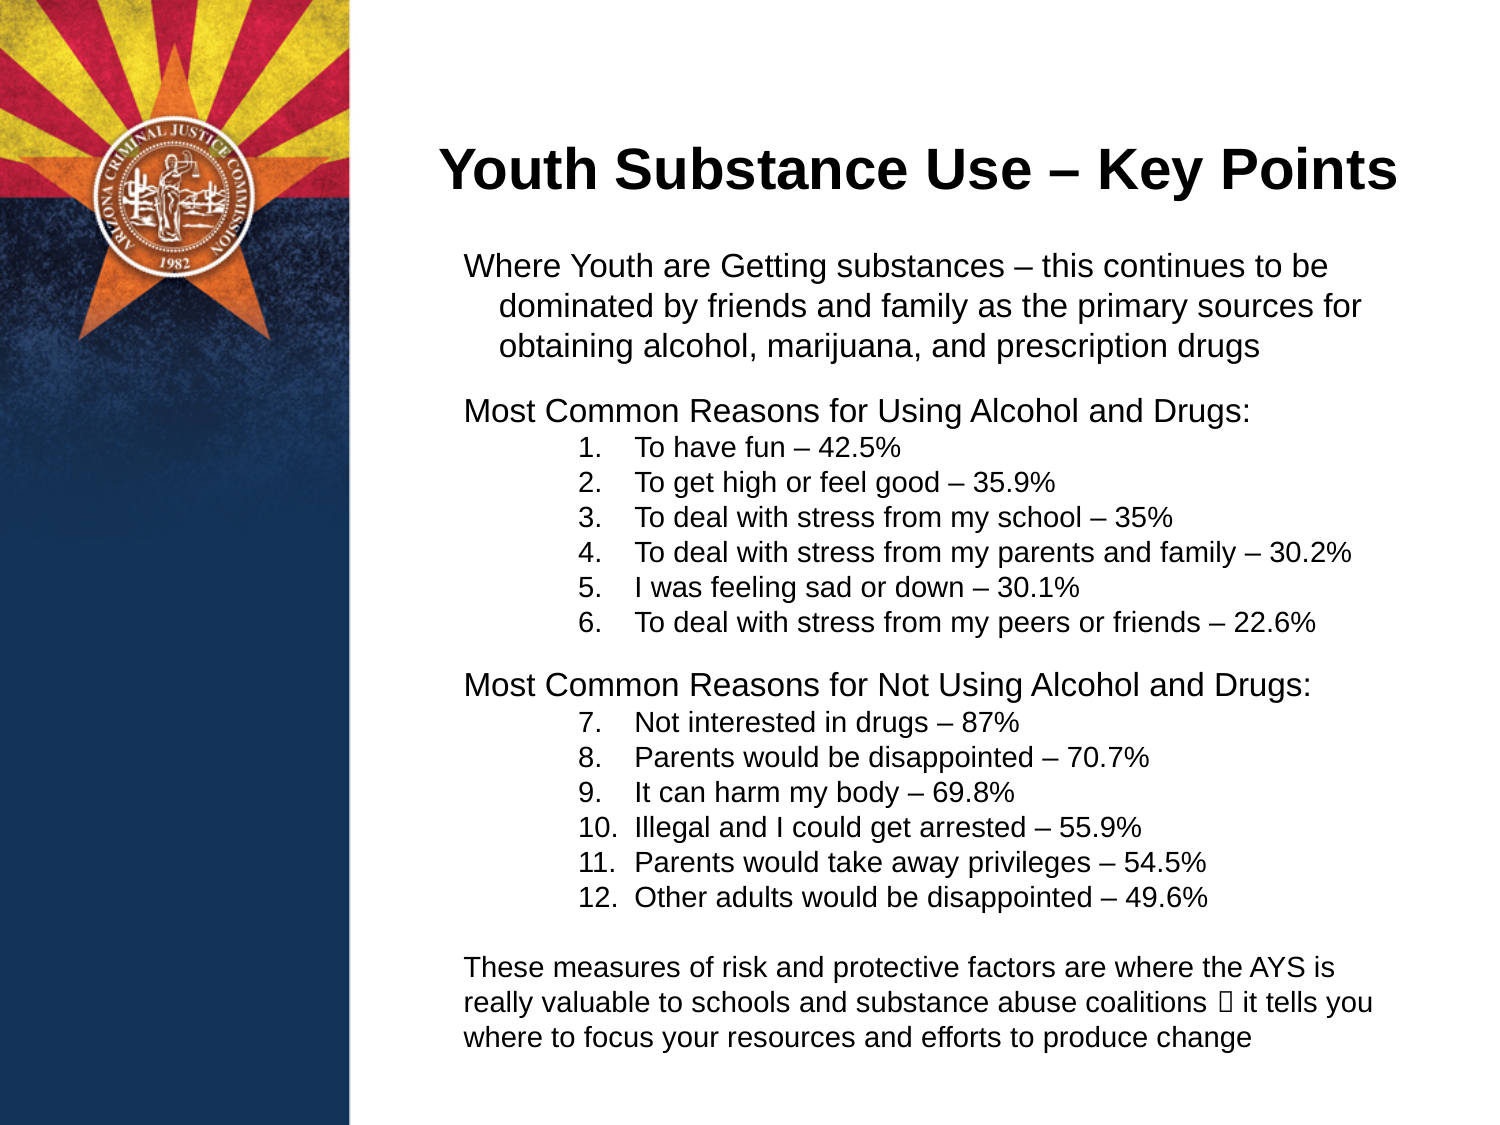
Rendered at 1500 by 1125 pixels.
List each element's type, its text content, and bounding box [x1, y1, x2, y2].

picture [0, 0, 1500, 1125]
text_box Youth Substance Use – Key Points [425, 125, 1426, 209]
text_box Where Youth are Getting substances – this continues to be dominated by friends and family as the primary sources for obtaining alcohol, marijuana, and prescription drugs Most Common Reasons for Using Alcohol and Drugs: To have fun – 42.5% To get high or feel good – 35.9% To deal with stress from my school – 35% To deal with stress from my parents and family – 30.2% I was feeling sad or down – 30.1% To deal with stress from my peers or friends – 22.6% Most Common Reasons for Not Using Alcohol and Drugs: Not interested in drugs – 87% Parents would be disappointed – 70.7% It can harm my body – 69.8% Illegal and I could get arrested – 55.9% Parents would take away privileges – 54.5% Other adults would be disappointed – 49.6% These measures of risk and protective factors are where the AYS is really valuable to schools and substance abuse coalitions  it tells you where to focus your resources and efforts to produce change [449, 237, 1413, 1060]
